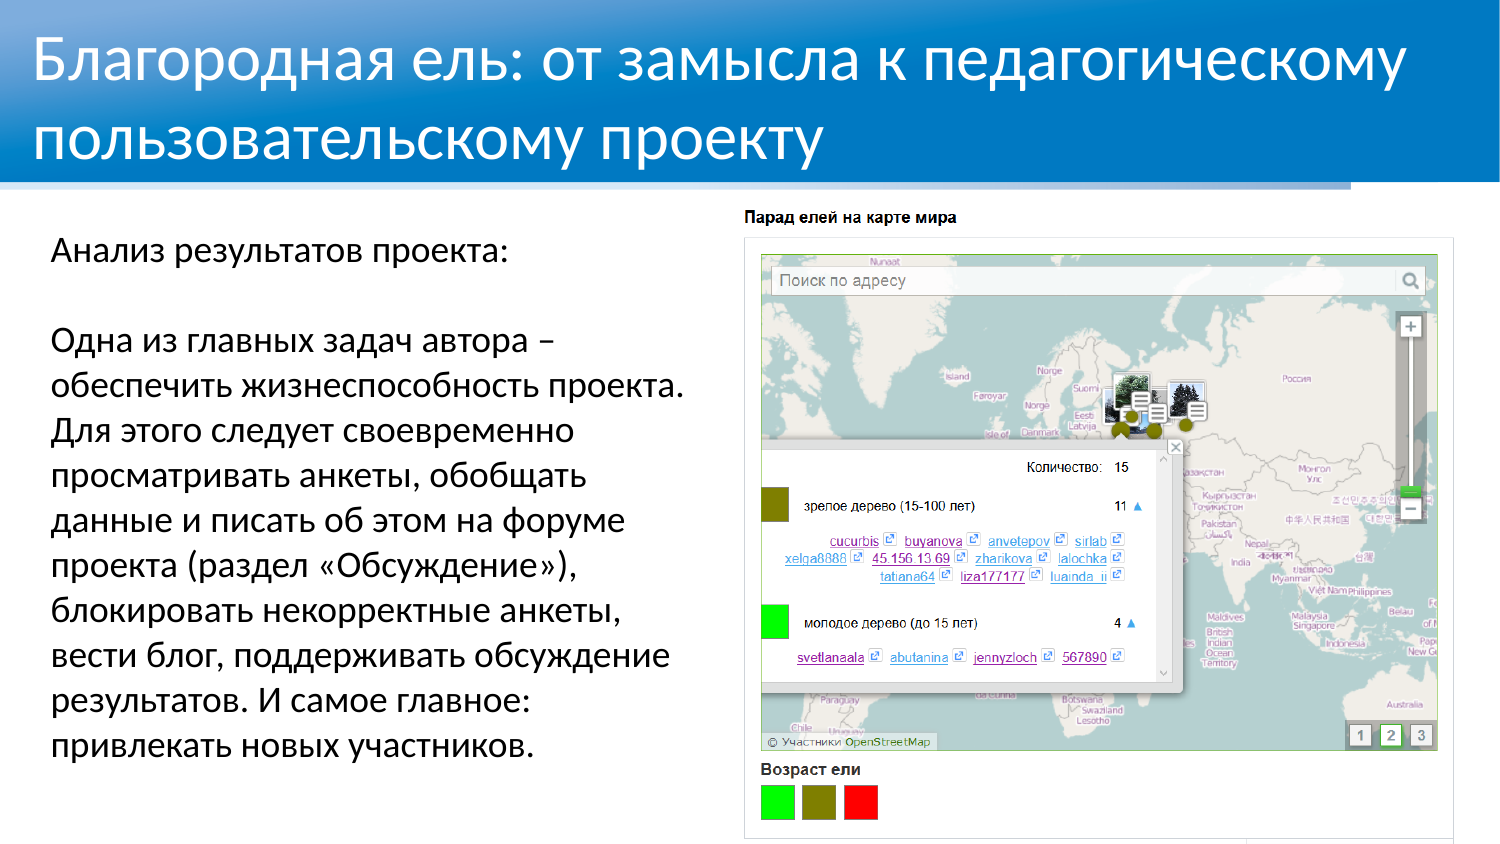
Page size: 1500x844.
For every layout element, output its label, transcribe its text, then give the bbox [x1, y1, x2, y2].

picture [0, 0, 1500, 191]
text_box Анализ результатов проекта: Одна из главных задач автора – обеспечить жизнеспособность проекта. Для этого следует своевременно просматривать анкеты, обобщать данные и писать об этом на форуме проекта (раздел «Обсуждение»), блокировать некорректные анкеты, вести блог, поддерживать обсуждение результатов. И самое главное: привлекать новых участников. [35, 217, 732, 817]
picture [737, 205, 1457, 844]
